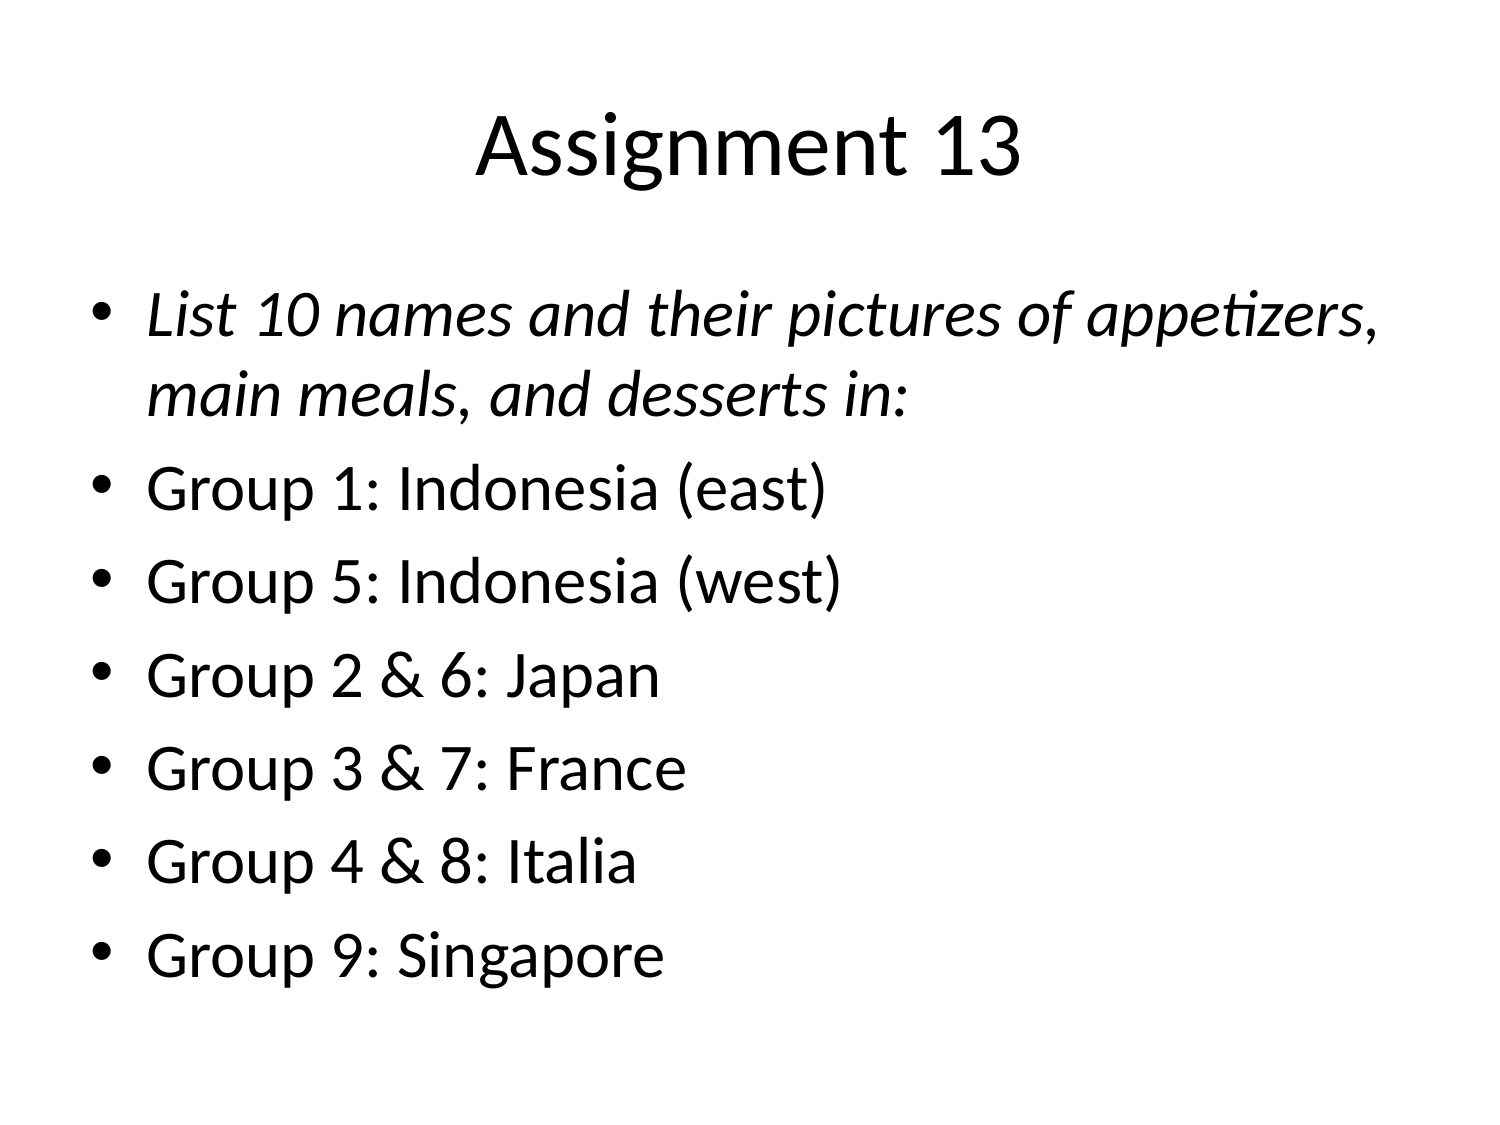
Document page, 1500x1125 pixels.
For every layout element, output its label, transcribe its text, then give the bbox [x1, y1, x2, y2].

title Assignment 13 [75, 45, 1425, 233]
list List 10 names and their pictures of appetizers, main meals, and desserts in: Group 1: Indonesia (east) Group 5: Indonesia (west) Group 2 & 6: Japan Group 3 & 7: France Group 4 & 8: Italia Group 9: Singapore [75, 262, 1425, 1005]
